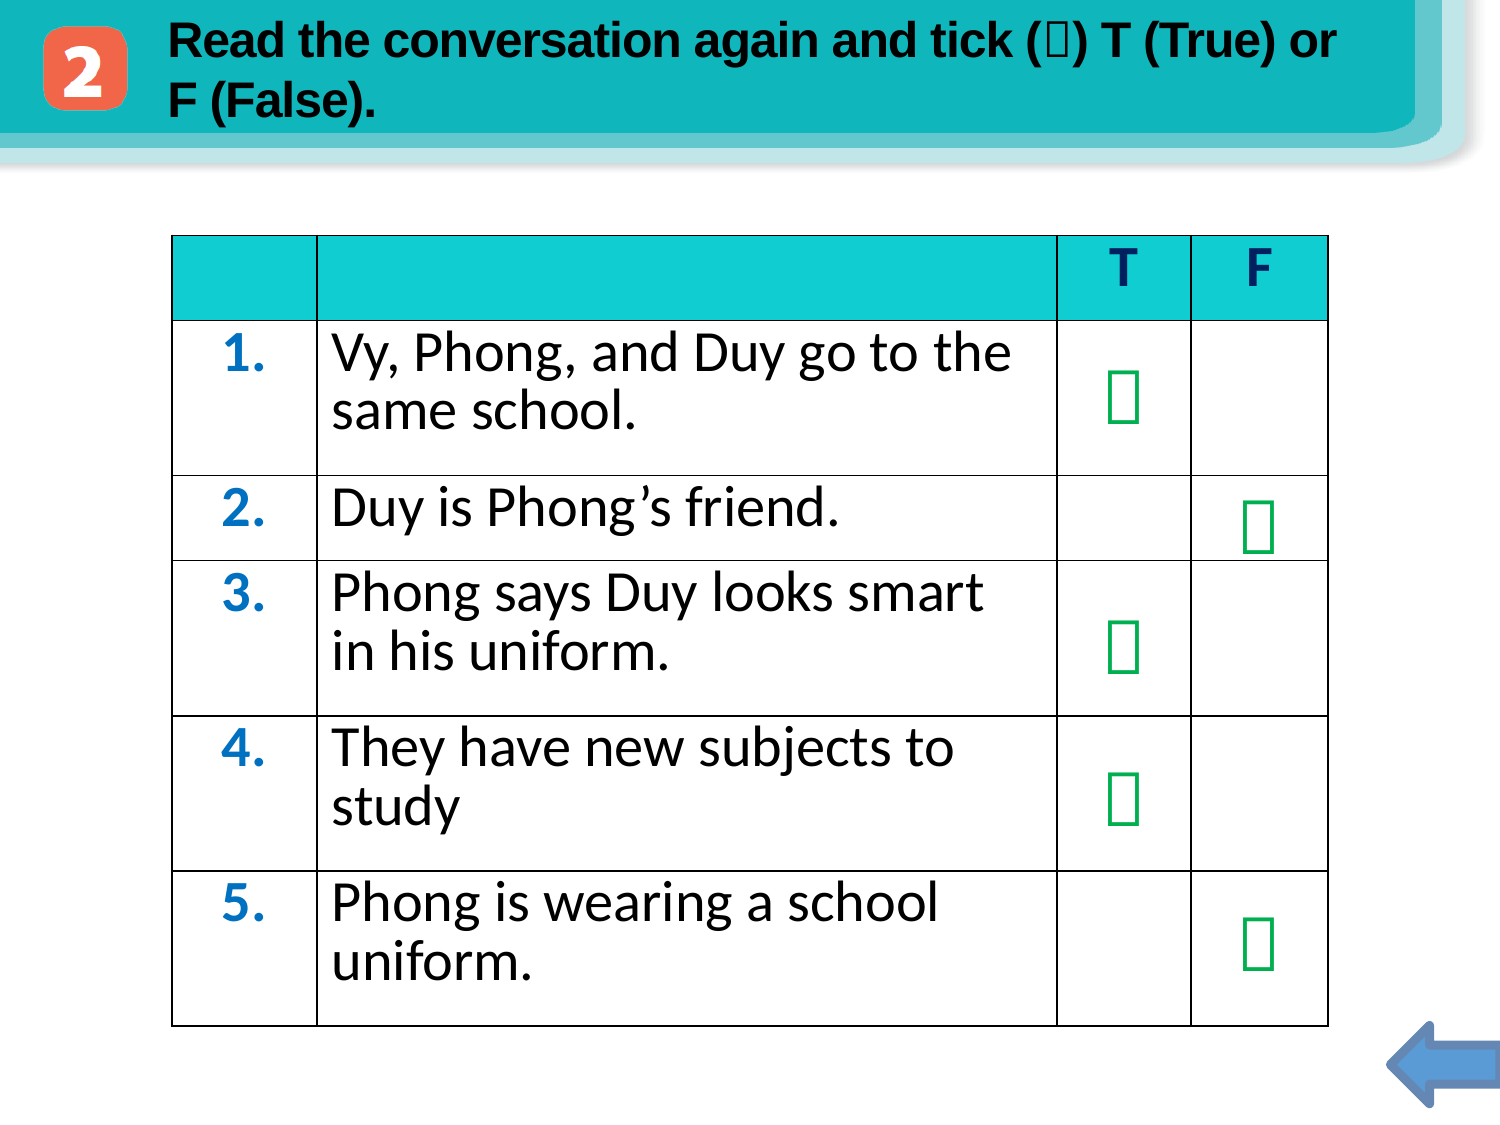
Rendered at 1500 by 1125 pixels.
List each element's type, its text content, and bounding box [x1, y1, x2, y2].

table_cell [1058, 561, 1190, 715]
table_cell [1192, 872, 1327, 1025]
table_cell Phong says Duy looks smart in his uniform. [318, 561, 1056, 715]
table_header T [1058, 236, 1190, 320]
table_cell [1192, 717, 1327, 870]
table_cell [1192, 561, 1327, 715]
table_cell 4. [173, 717, 316, 870]
table_cell 1. [173, 321, 316, 475]
table_cell [1058, 321, 1190, 475]
table_cell [1058, 476, 1190, 560]
text_box [1385, 1021, 1500, 1109]
table_header [173, 236, 316, 320]
table_cell [1192, 321, 1327, 475]
table_cell They have new subjects to study [318, 717, 1056, 870]
text_box  [1086, 591, 1162, 697]
table_header [318, 236, 1056, 320]
table_cell Phong is wearing a school uniform. [318, 872, 1056, 1025]
table_cell [1058, 717, 1190, 870]
table_cell [1058, 872, 1190, 1025]
table_cell Duy is Phong’s friend. [318, 476, 1056, 560]
text_box  [1222, 889, 1297, 995]
text_box  [1086, 743, 1162, 849]
table_cell 5. [173, 872, 316, 1025]
text_box  [1222, 472, 1297, 578]
table_cell Vy, Phong, and Duy go to the same school. [318, 321, 1056, 475]
table_cell [1192, 476, 1222, 560]
table_header F [1192, 236, 1327, 320]
table_cell 2. [173, 476, 316, 560]
table_cell 3. [173, 561, 316, 715]
picture [0, 0, 1500, 183]
text_box  [1086, 341, 1162, 447]
table_cell [1297, 476, 1327, 560]
